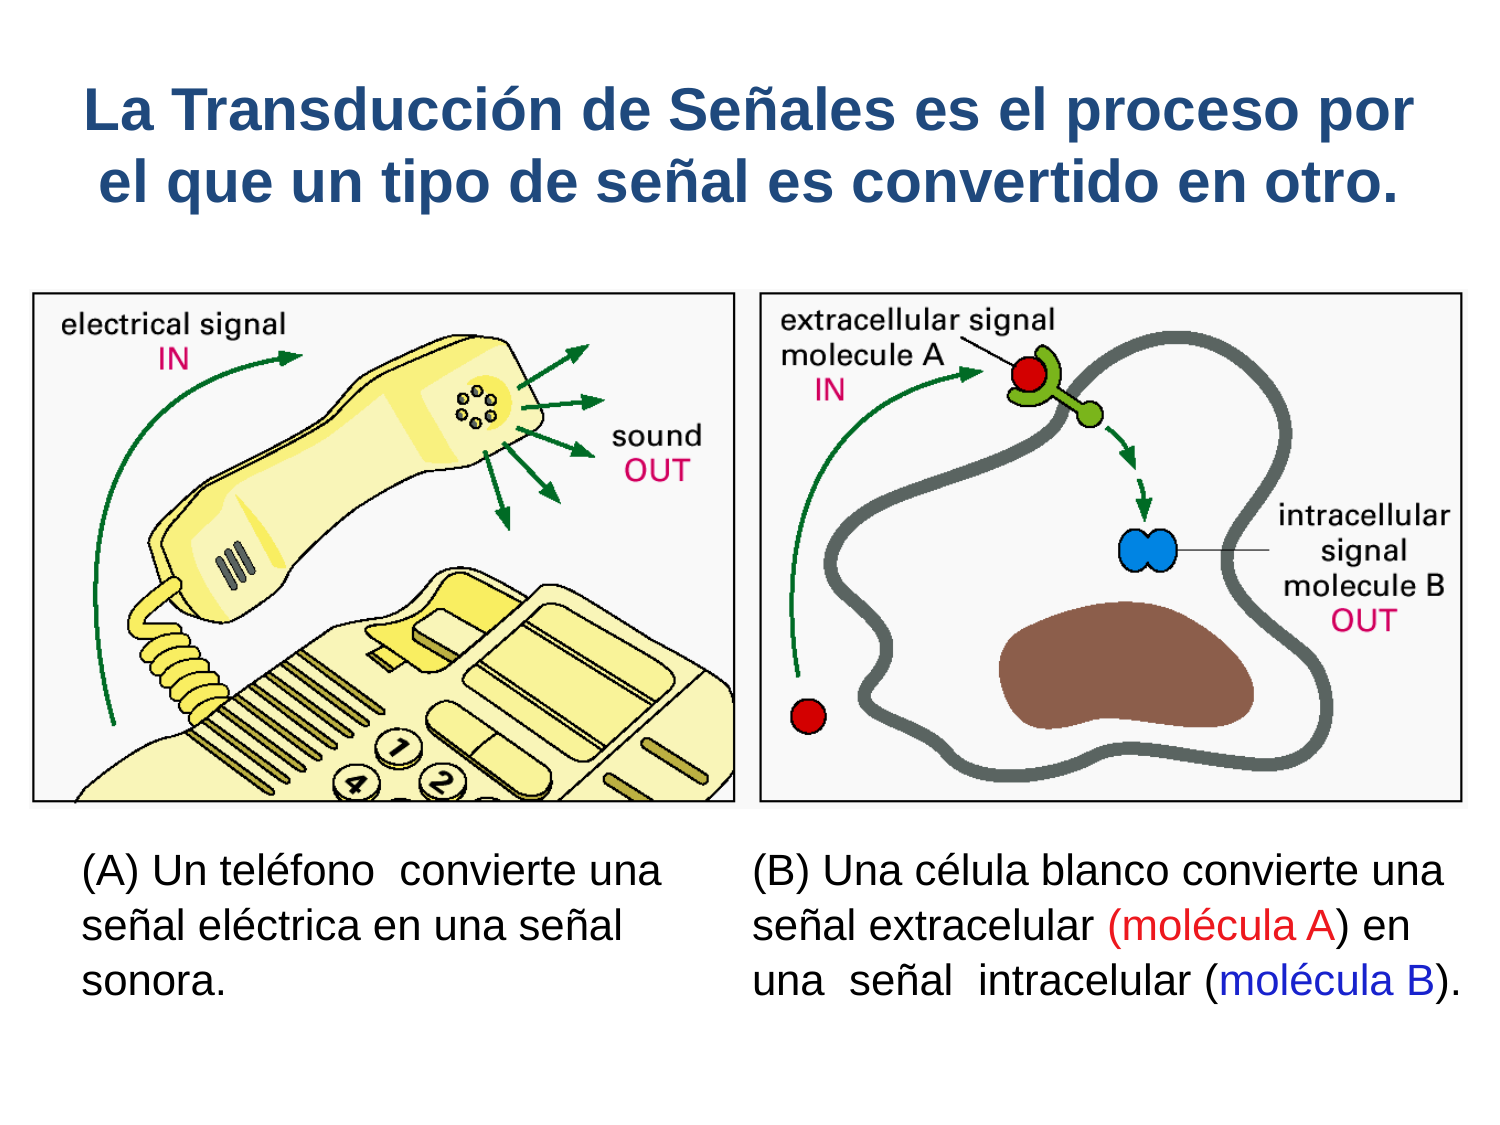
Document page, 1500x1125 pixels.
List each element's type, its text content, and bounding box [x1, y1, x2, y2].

text_box (A) Un teléfono convierte una señal eléctrica en una señal sonora. [66, 831, 750, 1012]
text_box (B) Una célula blanco convierte una señal extracelular (molécula A) en una señal intracelular (molécula B). [750, 831, 1488, 1012]
picture [29, 289, 1468, 809]
text_box La Transducción de Señales es el proceso por el que un tipo de señal es convertido en otro. [40, 62, 1460, 223]
